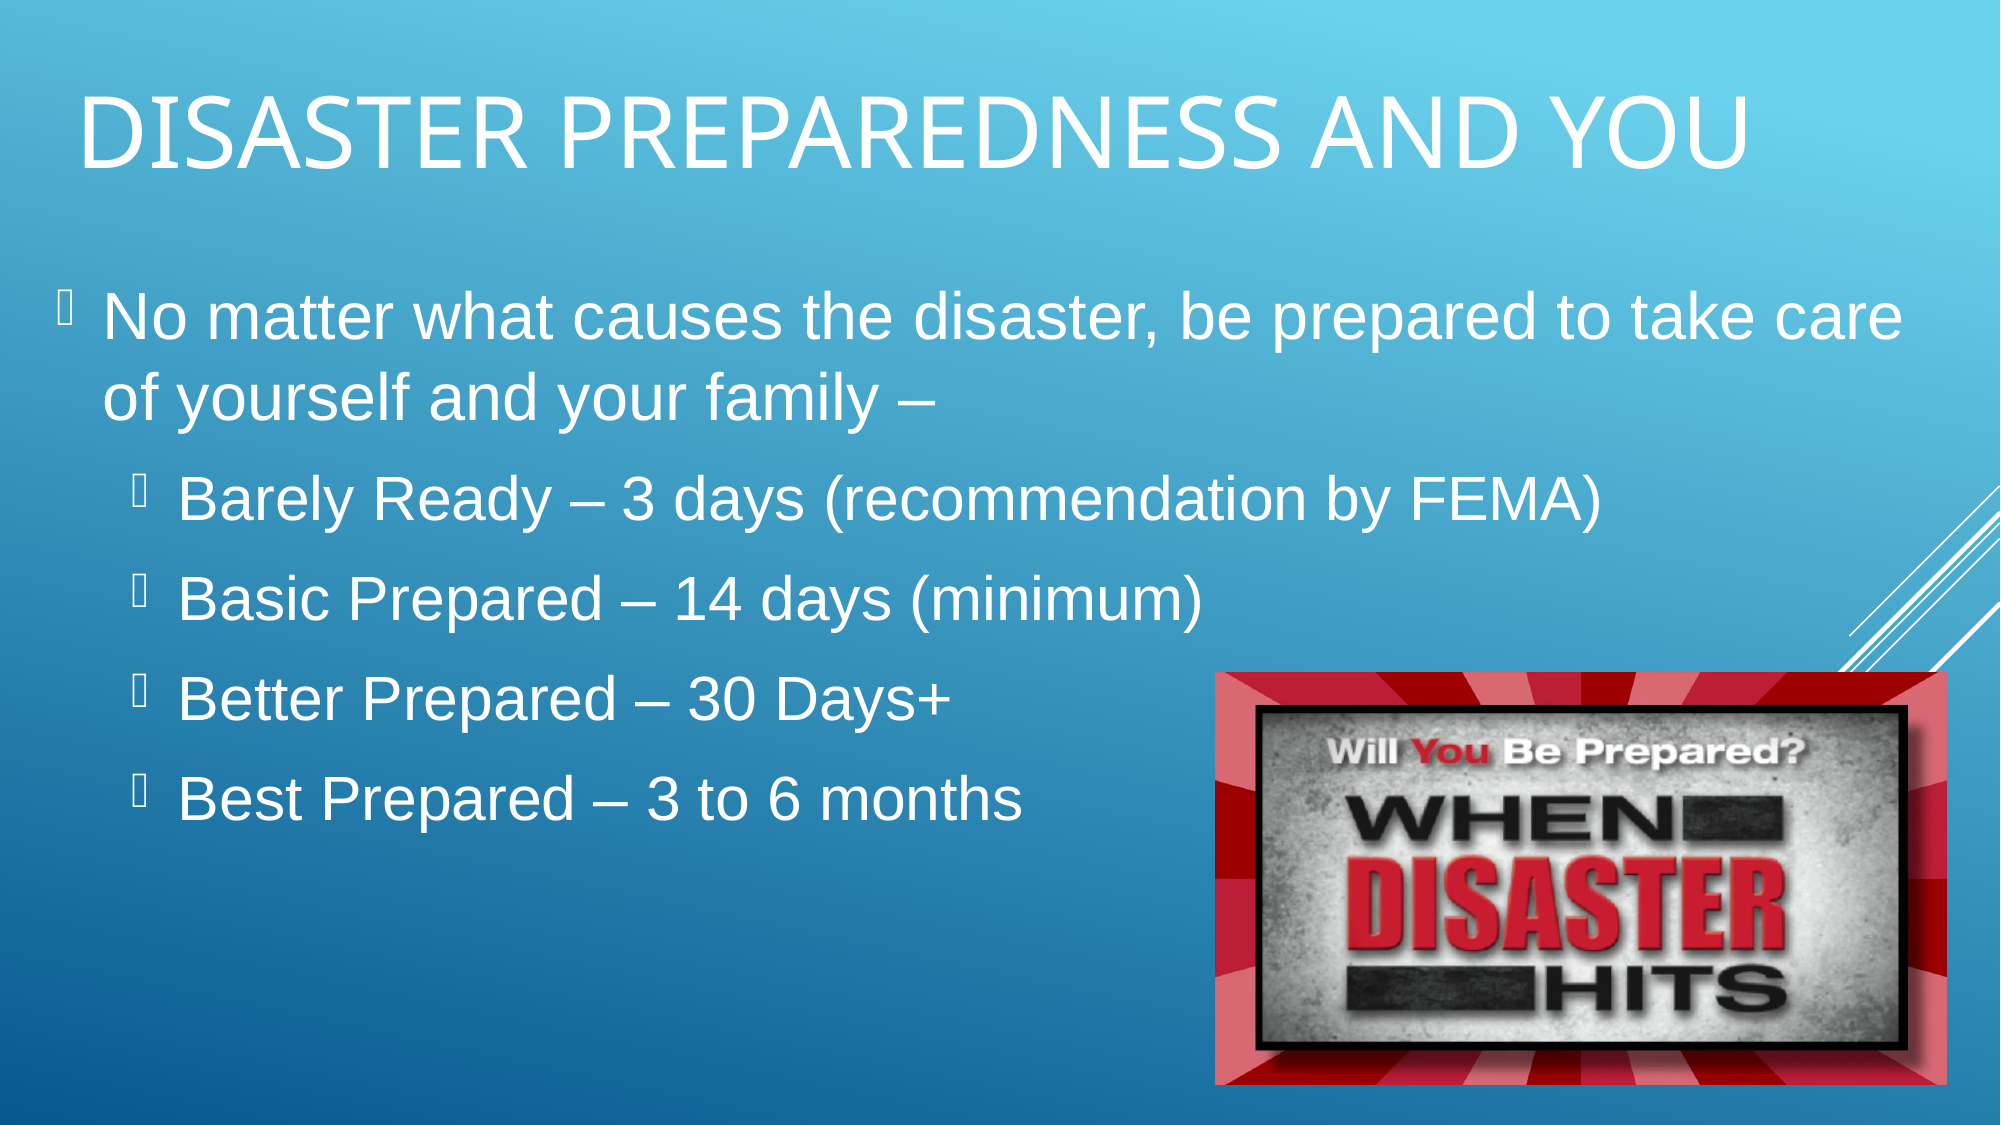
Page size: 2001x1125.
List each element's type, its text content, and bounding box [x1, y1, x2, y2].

picture [1215, 672, 1947, 1085]
title Disaster Preparedness and you [60, 51, 1947, 206]
list No matter what causes the disaster, be prepared to take care of yourself and your family – Barely Ready – 3 days (recommendation by FEMA) Basic Prepared – 14 days (minimum) Better Prepared – 30 Days+ Best Prepared – 3 to 6 months [41, 265, 1924, 939]
